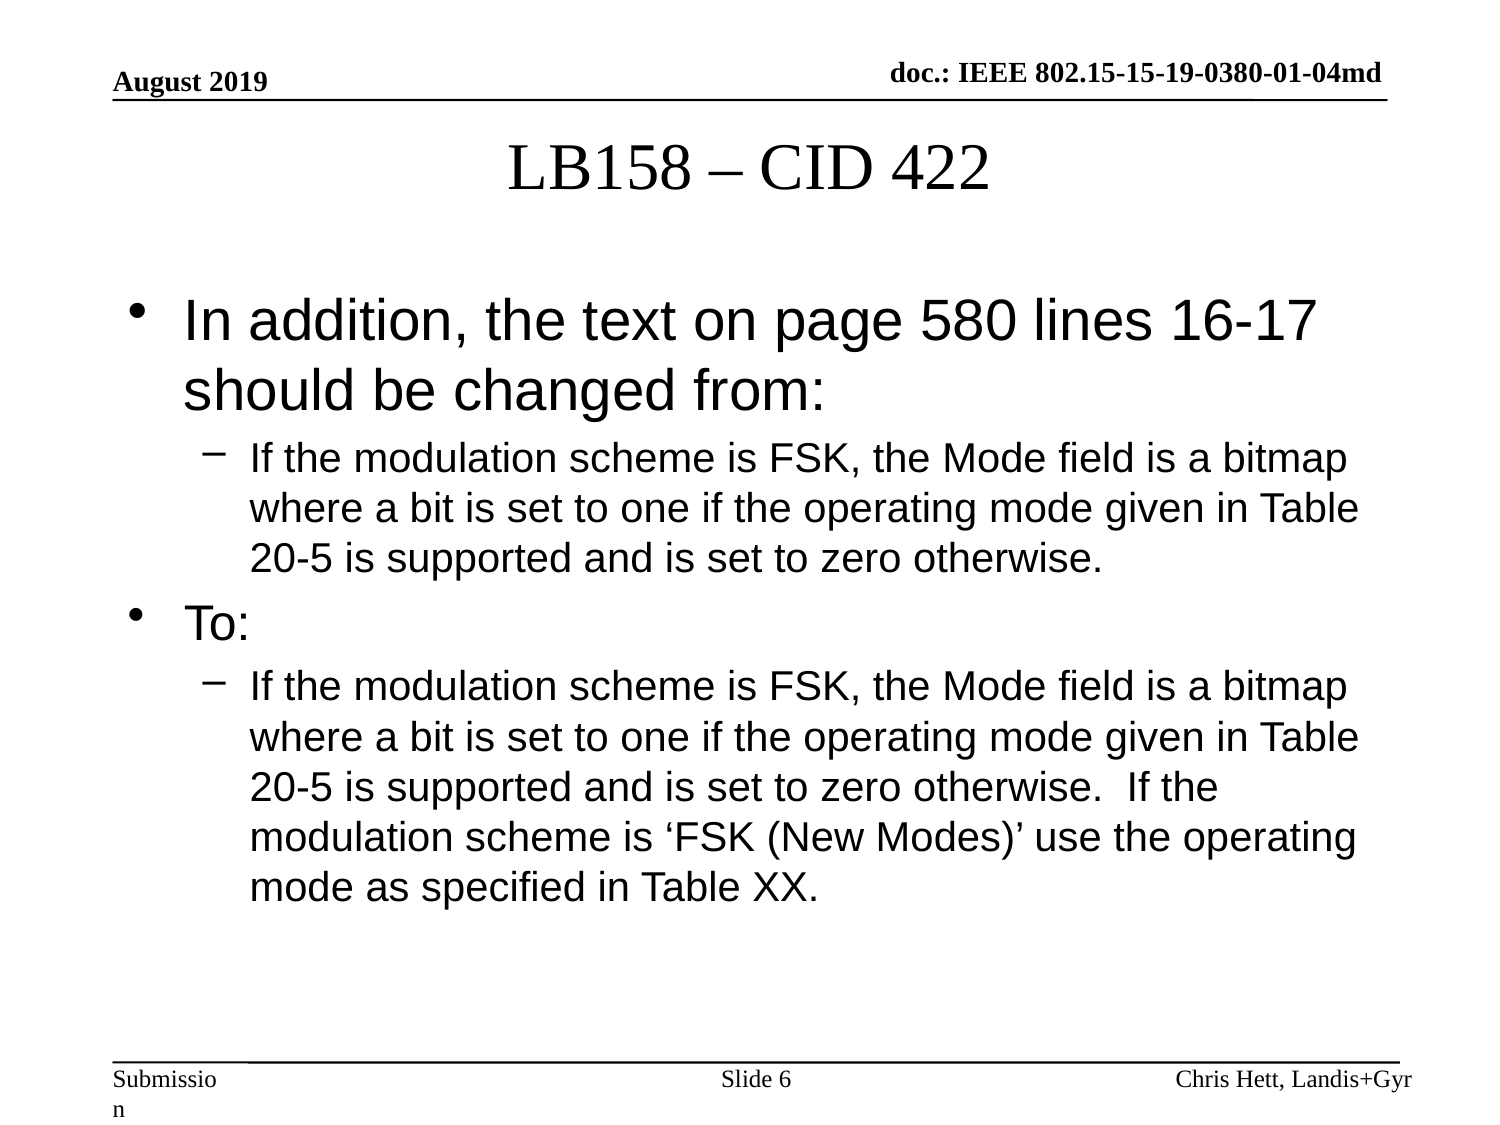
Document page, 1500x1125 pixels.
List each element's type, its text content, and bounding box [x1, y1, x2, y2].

footer Chris Hett, Landis+Gyr [900, 1062, 1413, 1093]
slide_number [112, 62, 375, 98]
list In addition, the text on page 580 lines 16-17 should be changed from: If the modulation scheme is FSK, the Mode field is a bitmap where a bit is set to one if the operating mode given in Table 20-5 is supported and is set to zero otherwise. To: If the modulation scheme is FSK, the Mode field is a bitmap where a bit is set to one if the operating mode given in Table 20-5 is supported and is set to zero otherwise. If the modulation scheme is ‘FSK (New Modes)’ use the operating mode as specified in Table XX. [112, 275, 1388, 1000]
title LB158 – CID 422 [112, 112, 1388, 213]
slide_number Slide 6 [712, 1062, 800, 1093]
